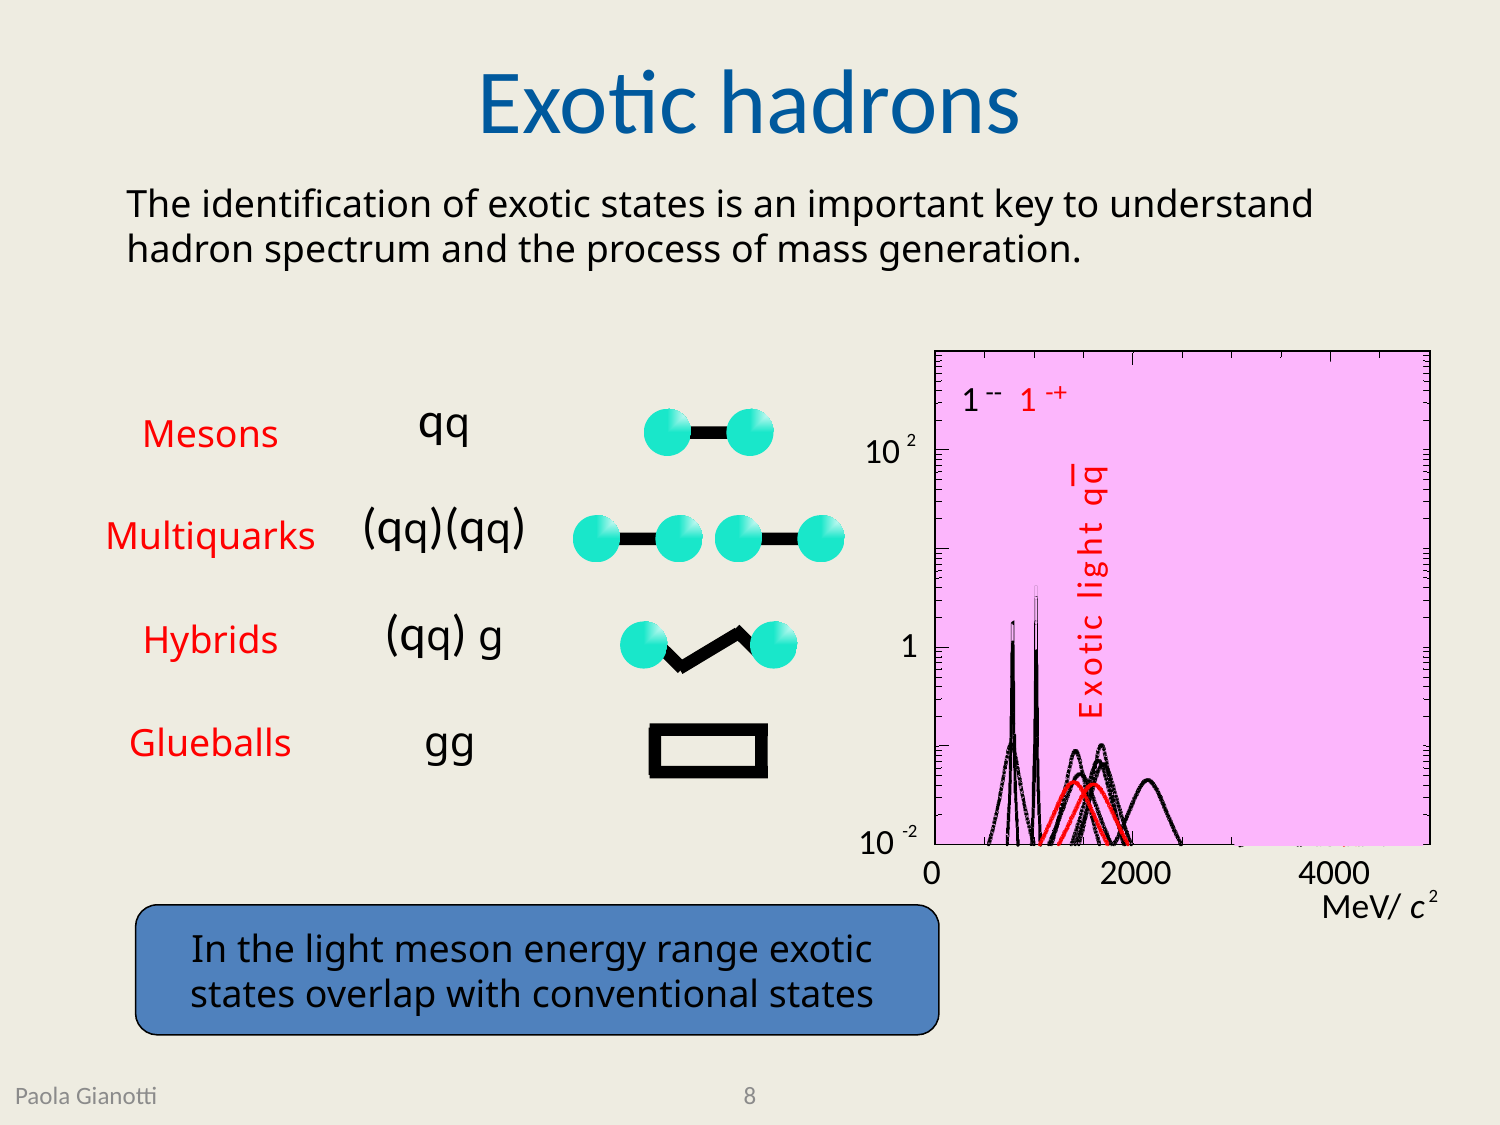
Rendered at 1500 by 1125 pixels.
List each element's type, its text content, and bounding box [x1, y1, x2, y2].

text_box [85, 379, 845, 776]
slide_number Paola Gianotti [0, 1065, 350, 1125]
slide_number 8 [575, 1065, 925, 1125]
text_box In the light meson energy range exotic states overlap with conventional states [135, 904, 939, 1035]
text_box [832, 302, 1452, 933]
text_box The identification of exotic states is an important key to understand hadron spectrum and the process of mass generation. [111, 172, 1424, 278]
title Exotic hadrons [75, 2, 1425, 191]
